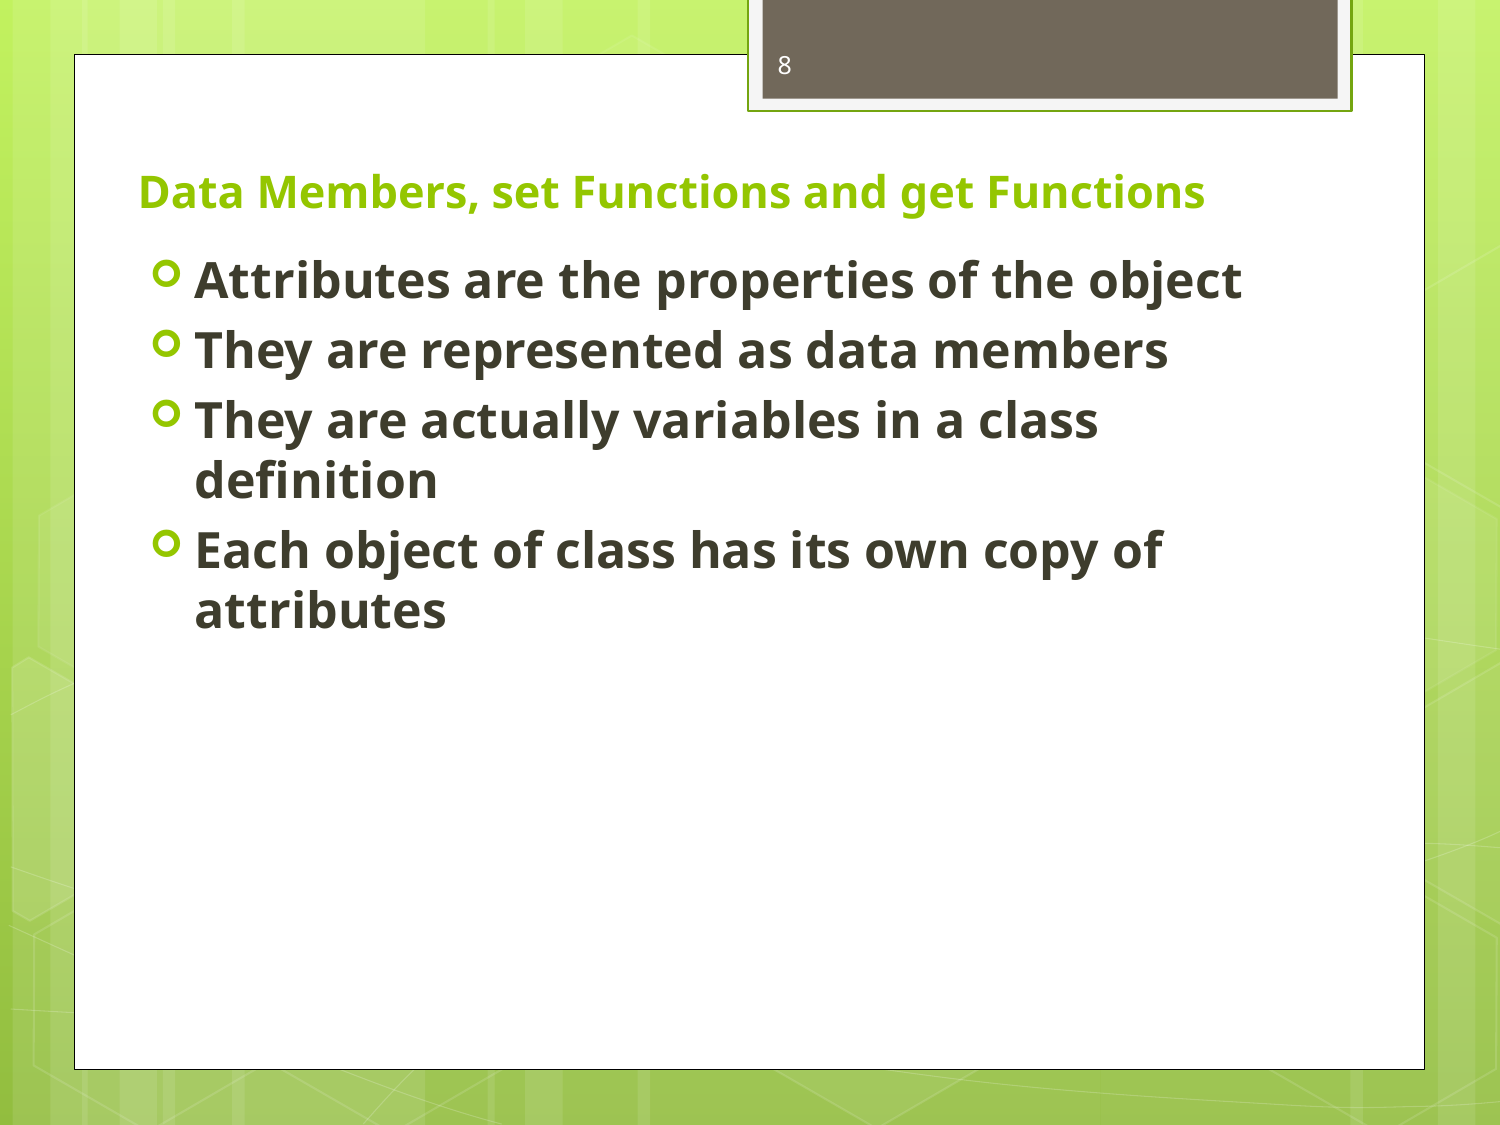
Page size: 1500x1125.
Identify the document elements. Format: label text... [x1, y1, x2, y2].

footer [849, 1037, 1425, 1098]
list Attributes are the properties of the object They are represented as data members They are actually variables in a class definition Each object of class has its own copy of attributes [123, 240, 1350, 950]
title Data Members, set Functions and get Functions [122, 112, 1275, 225]
slide_number 8 [762, 36, 982, 97]
